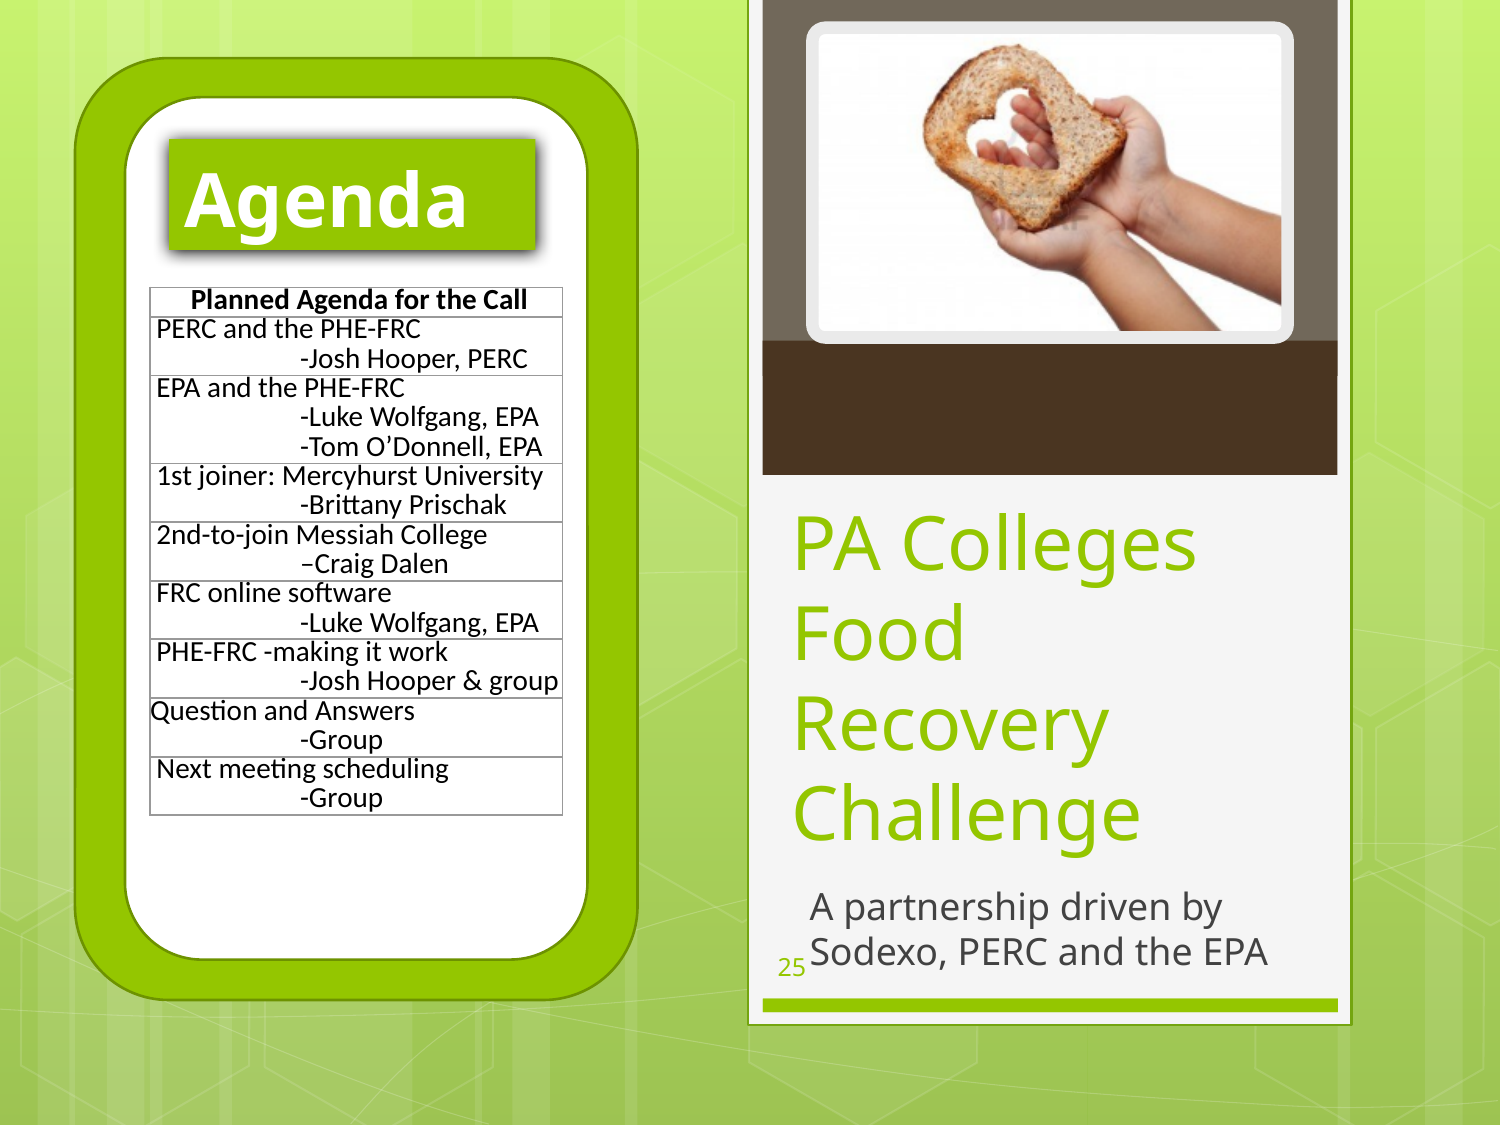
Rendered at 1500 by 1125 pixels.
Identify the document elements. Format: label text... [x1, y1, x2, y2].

table_cell Question and Answers -Group [151, 699, 562, 756]
table_cell 1st joiner: Mercyhurst University -Brittany Prischak [151, 464, 562, 521]
text_box [761, 339, 1339, 476]
table_cell EPA and the PHE-FRC -Luke Wolfgang, EPA -Tom O’Donnell, EPA [151, 376, 562, 463]
table_cell PERC and the PHE-FRC -Josh Hooper, PERC [151, 318, 562, 375]
text_box [73, 56, 639, 1002]
table_cell 2nd-to-join Messiah College –Craig Dalen [151, 523, 562, 580]
slide_number 25 [762, 938, 869, 999]
table_cell Next meeting scheduling -Group [151, 758, 562, 814]
text_box [123, 95, 589, 961]
subtitle A partnership driven by Sodexo, PERC and the EPA [794, 875, 1338, 1025]
table_header Planned Agenda for the Call [151, 288, 562, 316]
picture [812, 27, 1288, 338]
text_box Agenda [168, 138, 537, 251]
title PA Colleges Food Recovery Challenge [776, 494, 1320, 863]
table_cell FRC online software -Luke Wolfgang, EPA [151, 582, 562, 638]
table_cell PHE-FRC -making it work -Josh Hooper & group [151, 640, 562, 697]
